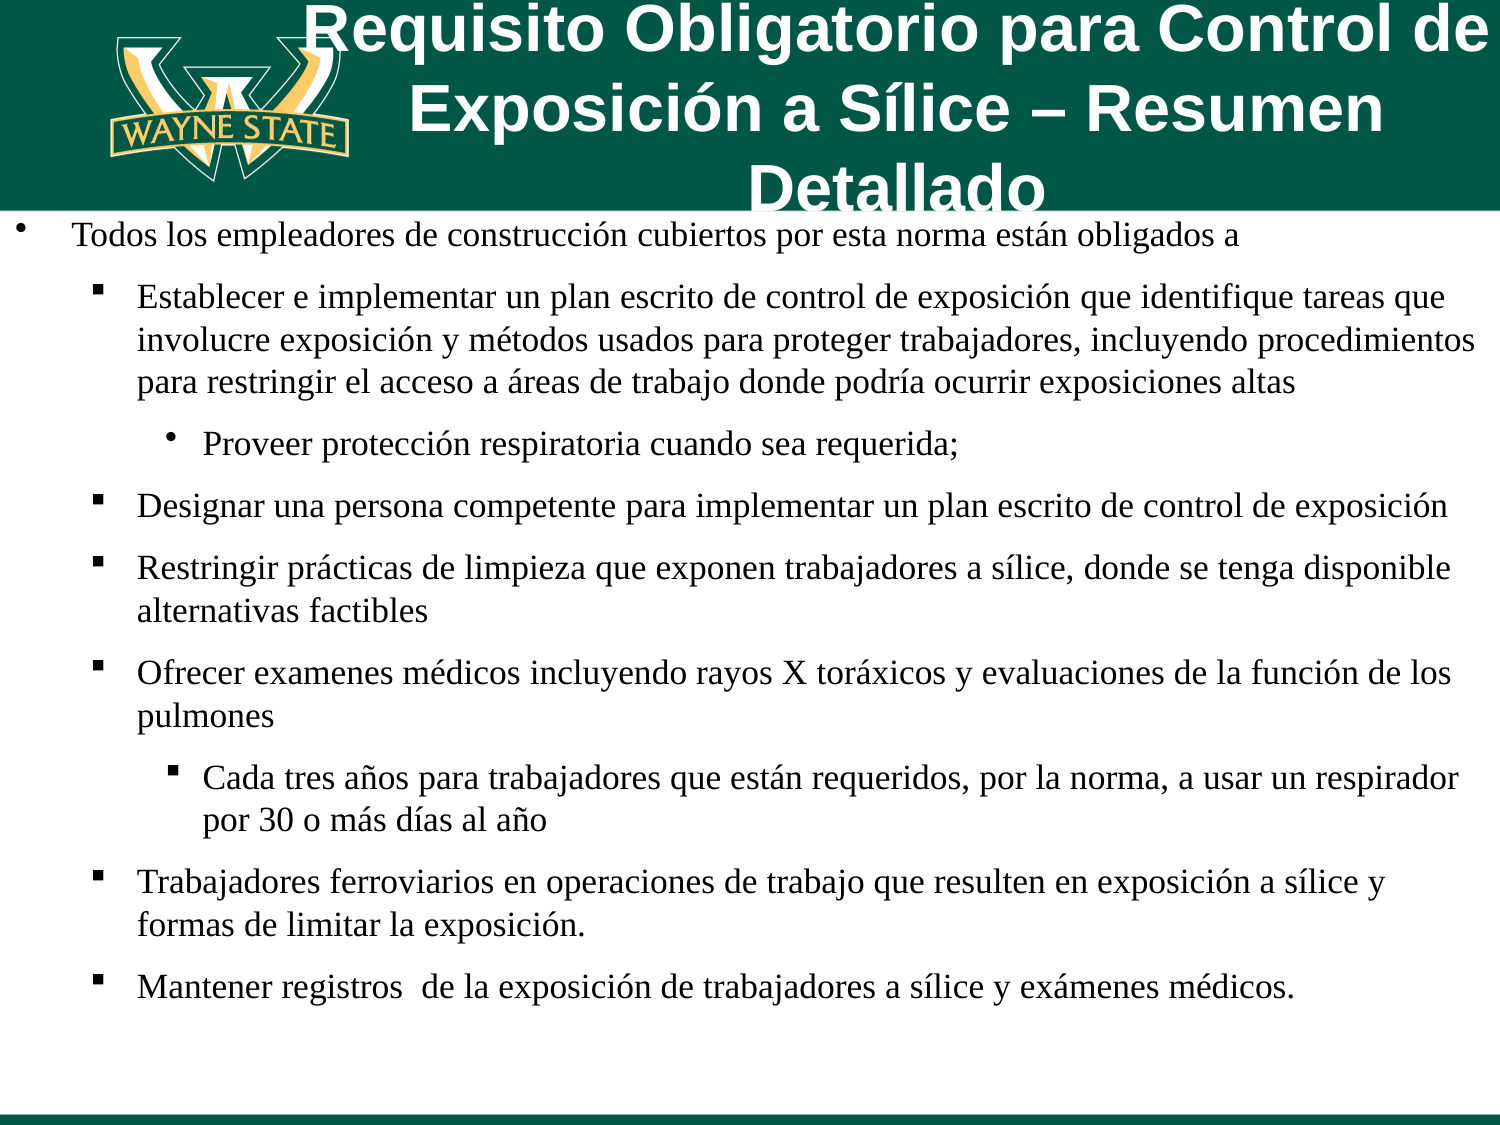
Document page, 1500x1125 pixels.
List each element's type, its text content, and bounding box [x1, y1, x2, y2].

title Requisito Obligatorio para Control de Exposición a Sílice – Resumen Detallado [269, 0, 1500, 166]
list Todos los empleadores de construcción cubiertos por esta norma están obligados a Establecer e implementar un plan escrito de control de exposición que identifique tareas que involucre exposición y métodos usados para proteger trabajadores, incluyendo procedimientos para restringir el acceso a áreas de trabajo donde podría ocurrir exposiciones altas Proveer protección respiratoria cuando sea requerida; Designar una persona competente para implementar un plan escrito de control de exposición Restringir prácticas de limpieza que exponen trabajadores a sílice, donde se tenga disponible alternativas factibles Ofrecer examenes médicos incluyendo rayos X toráxicos y evaluaciones de la función de los pulmones Cada tres años para trabajadores que están requeridos, por la norma, a usar un respirador por 30 o más días al año Trabajadores ferroviarios en operaciones de trabajo que resulten en exposición a sílice y formas de limitar la exposición. Mantener registros de la exposición de trabajadores a sílice y exámenes médicos. [0, 203, 1500, 1103]
picture [0, 0, 1500, 203]
picture [0, 1103, 1500, 1125]
